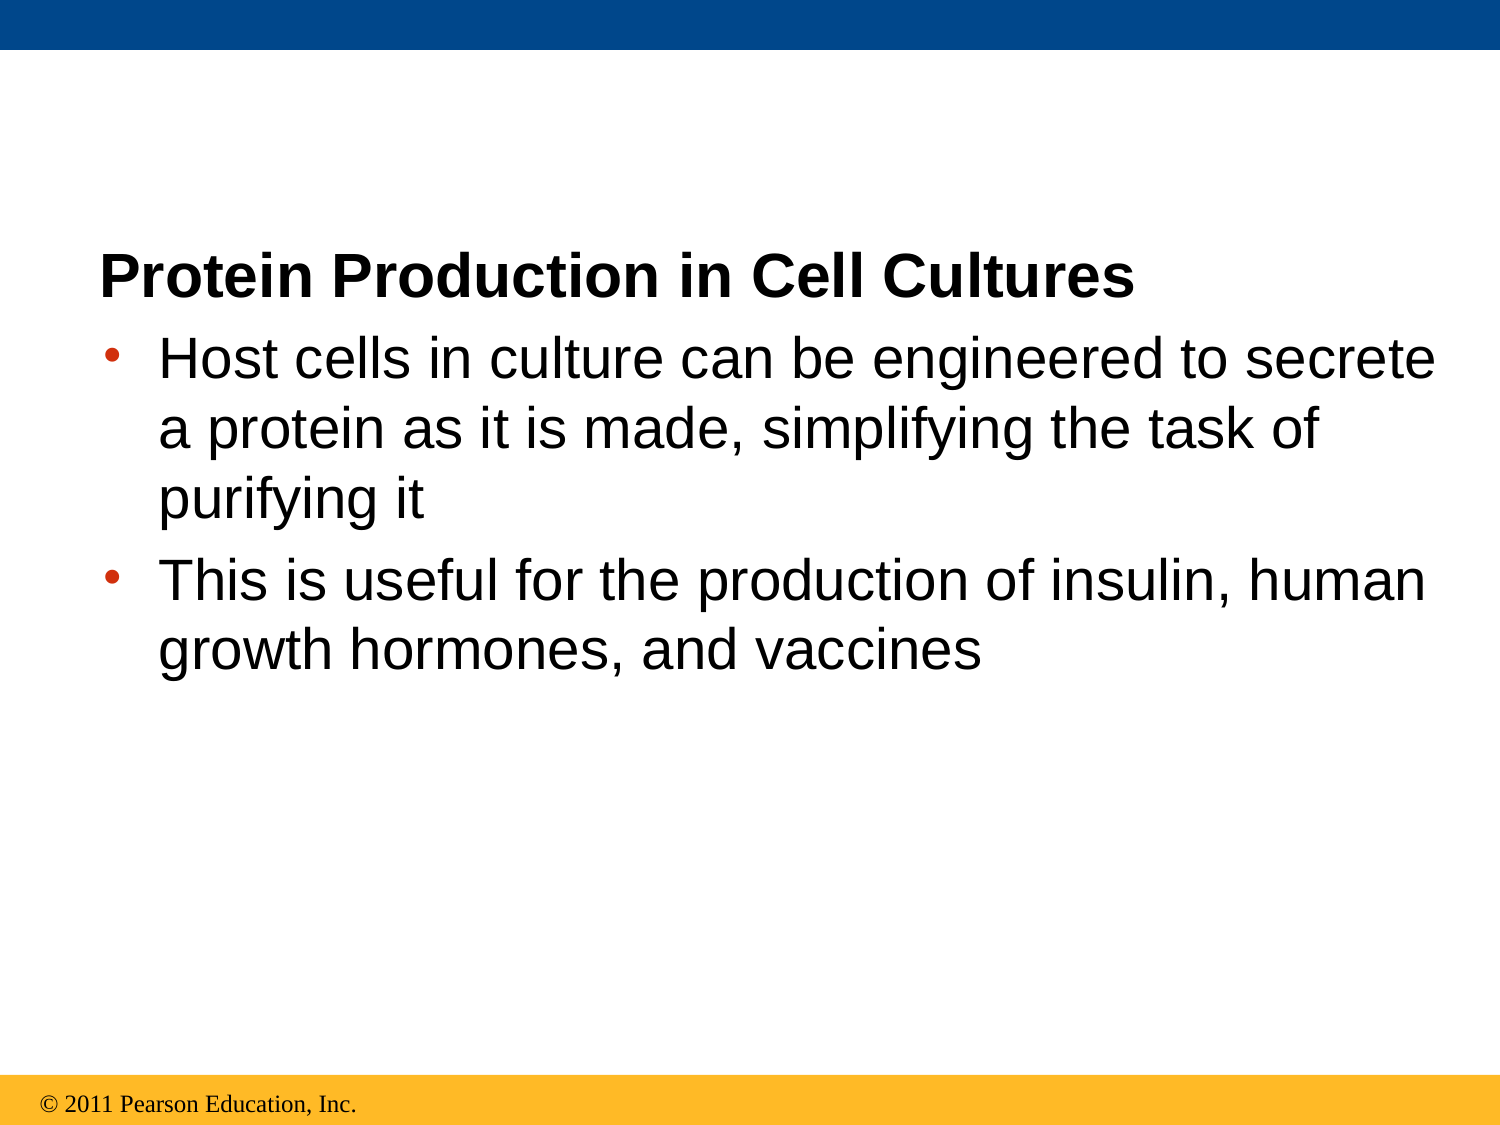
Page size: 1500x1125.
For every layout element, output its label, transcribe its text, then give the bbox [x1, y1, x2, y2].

list Host cells in culture can be engineered to secrete a protein as it is made, simplifying the task of purifying it This is useful for the production of insulin, human growth hormones, and vaccines [87, 312, 1488, 816]
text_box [0, 1074, 1500, 1125]
text_box [0, 0, 1500, 50]
text_box Protein Production in Cell Cultures [83, 227, 1153, 318]
